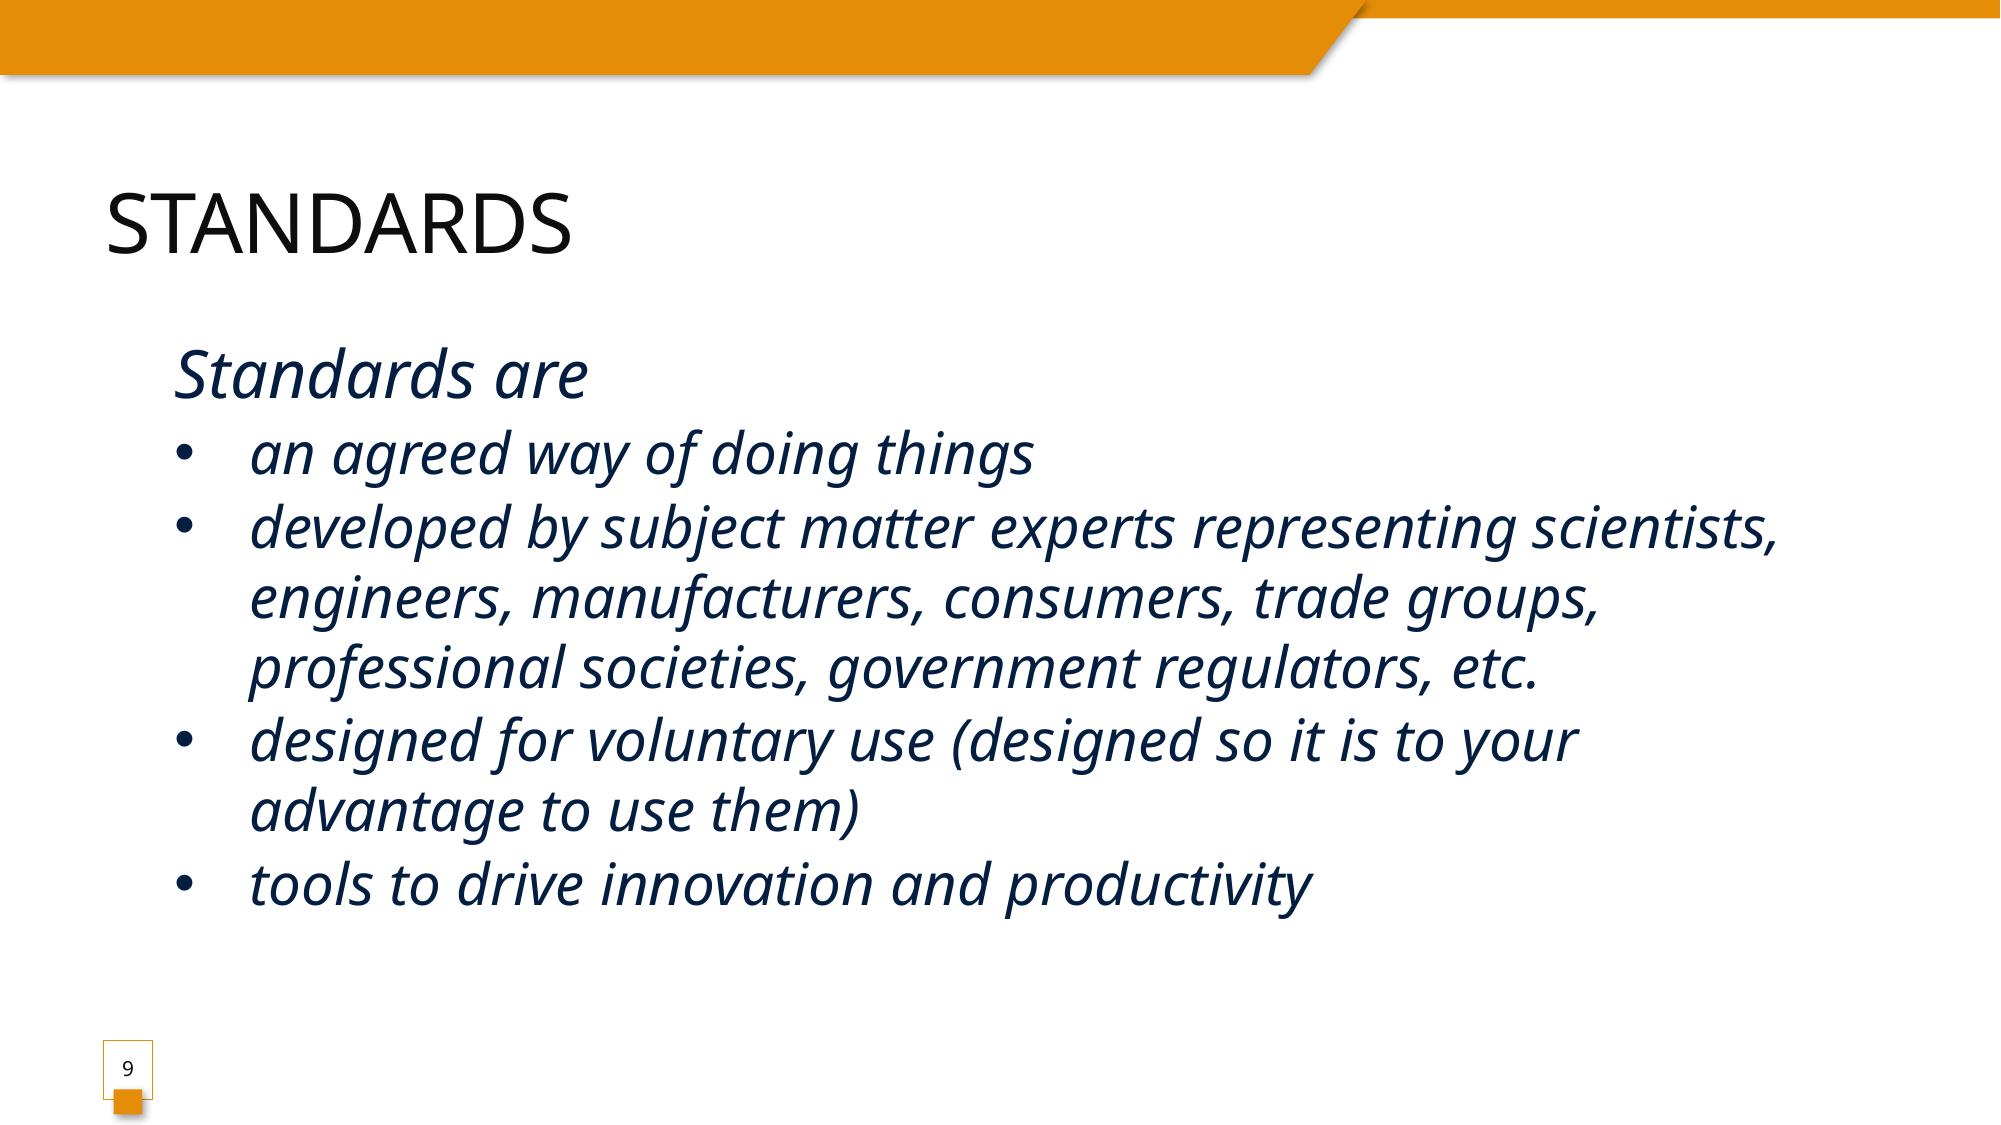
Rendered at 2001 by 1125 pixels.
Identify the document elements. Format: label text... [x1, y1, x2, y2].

text_box Standards are an agreed way of doing things developed by subject matter experts representing scientists, engineers, manufacturers, consumers, trade groups, professional societies, government regulators, etc. designed for voluntary use (designed so it is to your advantage to use them) tools to drive innovation and productivity [155, 324, 1838, 925]
title Standards [90, 162, 1863, 279]
slide_number 9 [103, 1040, 153, 1100]
text_box [113, 1089, 143, 1115]
